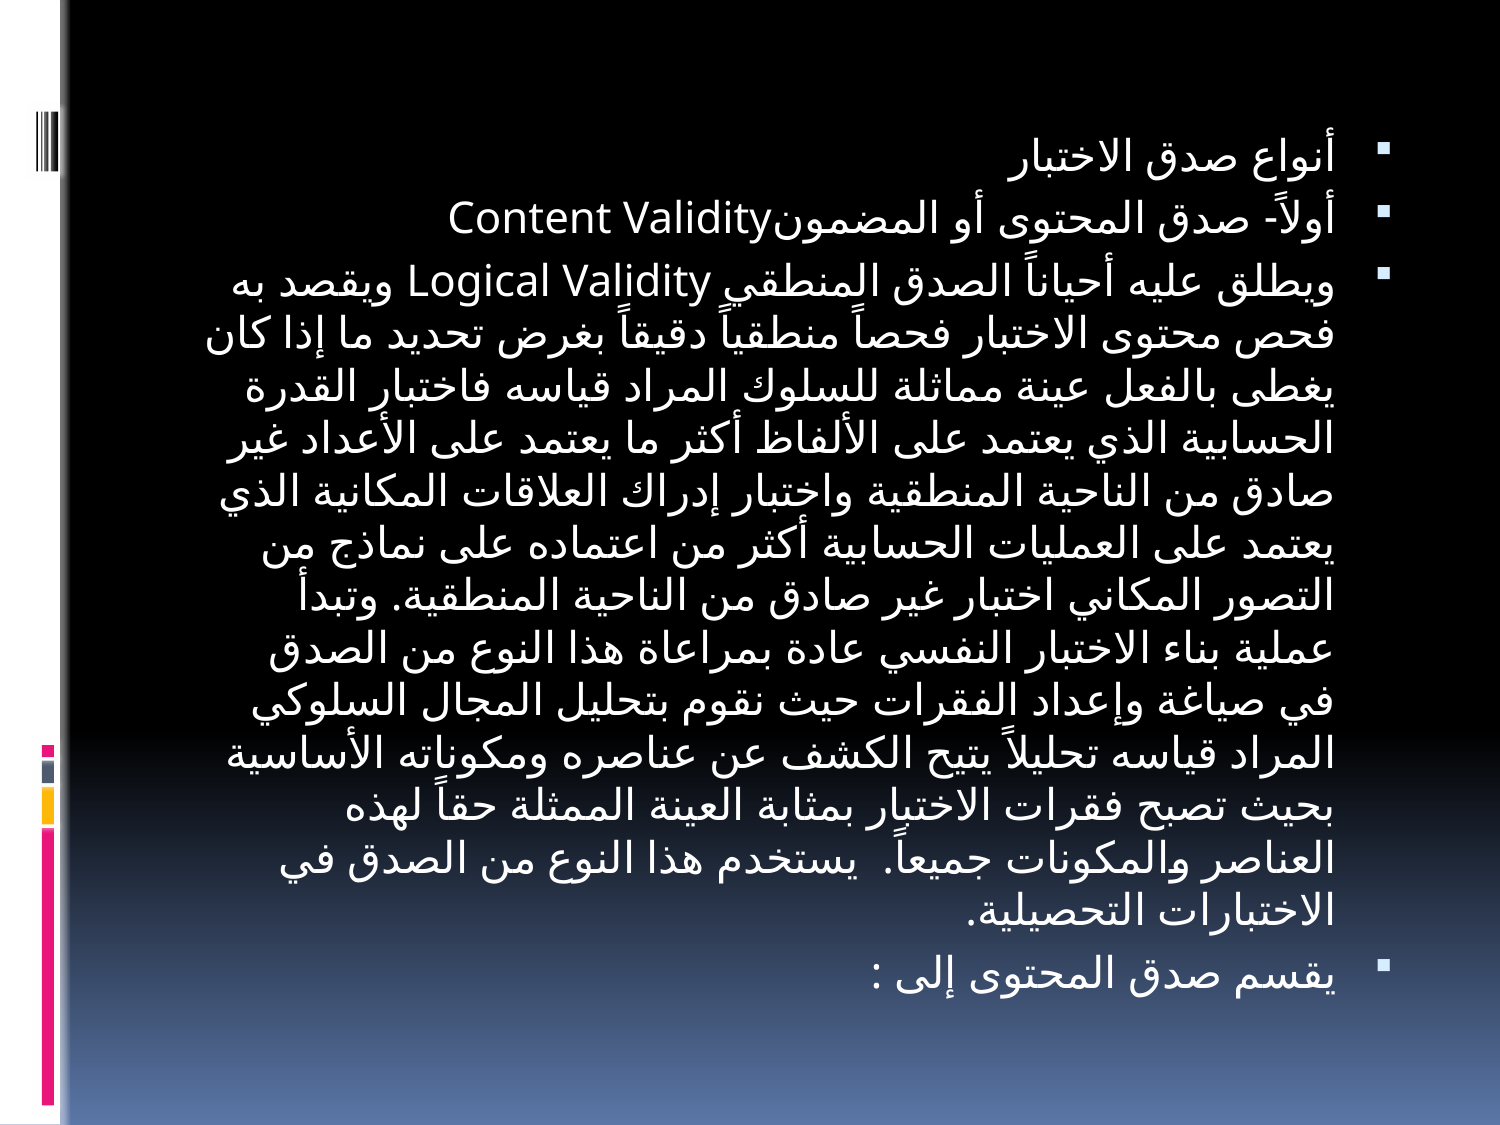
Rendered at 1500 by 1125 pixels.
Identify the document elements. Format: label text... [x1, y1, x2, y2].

list أنواع صدق الاختبار أولاً- صدق المحتوى أو المضمونContent Validity ويطلق عليه أحياناً الصدق المنطقي Logical Validity ويقصد به فحص محتوى الاختبار فحصاً منطقياً دقيقاً بغرض تحديد ما إذا كان يغطى بالفعل عينة مماثلة للسلوك المراد قياسه فاختبار القدرة الحسابية الذي يعتمد على الألفاظ أكثر ما يعتمد على الأعداد غير صادق من الناحية المنطقية واختبار إدراك العلاقات المكانية الذي يعتمد على العمليات الحسابية أكثر من اعتماده على نماذج من التصور المكاني اختبار غير صادق من الناحية المنطقية. وتبدأ عملية بناء الاختبار النفسي عادة بمراعاة هذا النوع من الصدق في صياغة وإعداد الفقرات حيث نقوم بتحليل المجال السلوكي المراد قياسه تحليلاً يتيح الكشف عن عناصره ومكوناته الأساسية بحيث تصبح فقرات الاختبار بمثابة العينة الممثلة حقاً لهذه العناصر والمكونات جميعاً. يستخدم هذا النوع من الصدق في الاختبارات التحصيلية. يقسم صدق المحتوى إلى : [187, 120, 1413, 1025]
